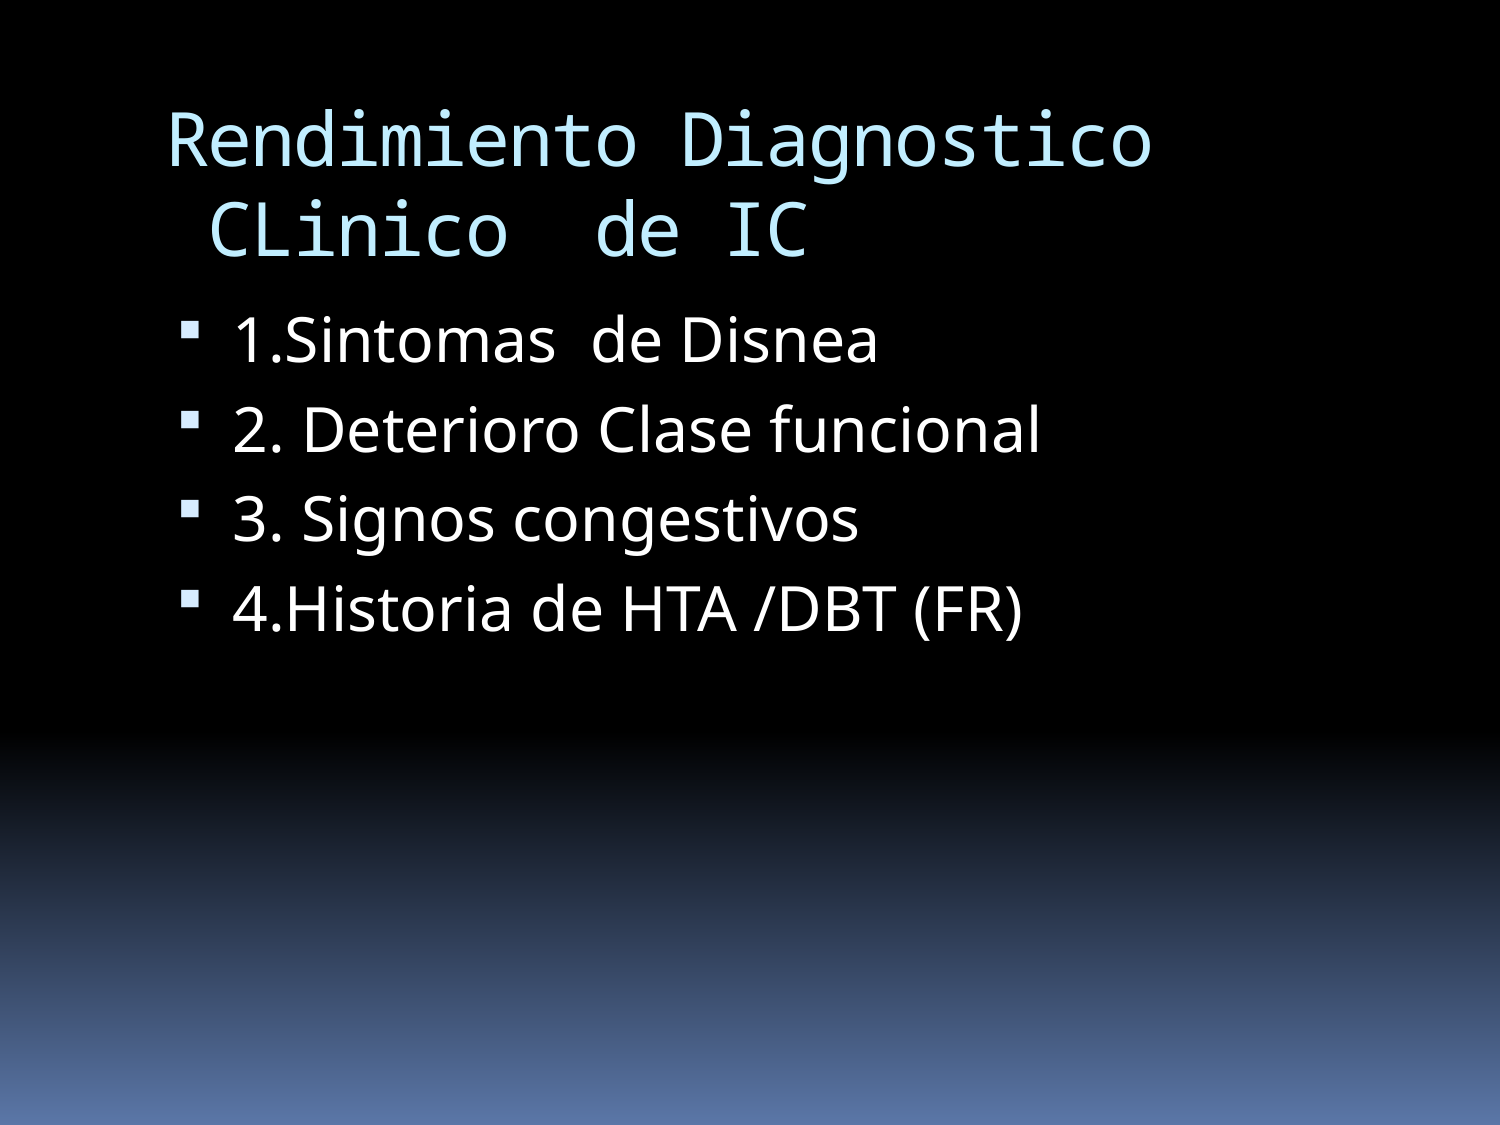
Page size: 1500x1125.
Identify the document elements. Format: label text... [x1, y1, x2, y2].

list 1.Sintomas de Disnea 2. Deterioro Clase funcional 3. Signos congestivos 4.Historia de HTA /DBT (FR) [149, 292, 1426, 1043]
title Rendimiento Diagnostico CLinico de IC [150, 84, 1425, 235]
